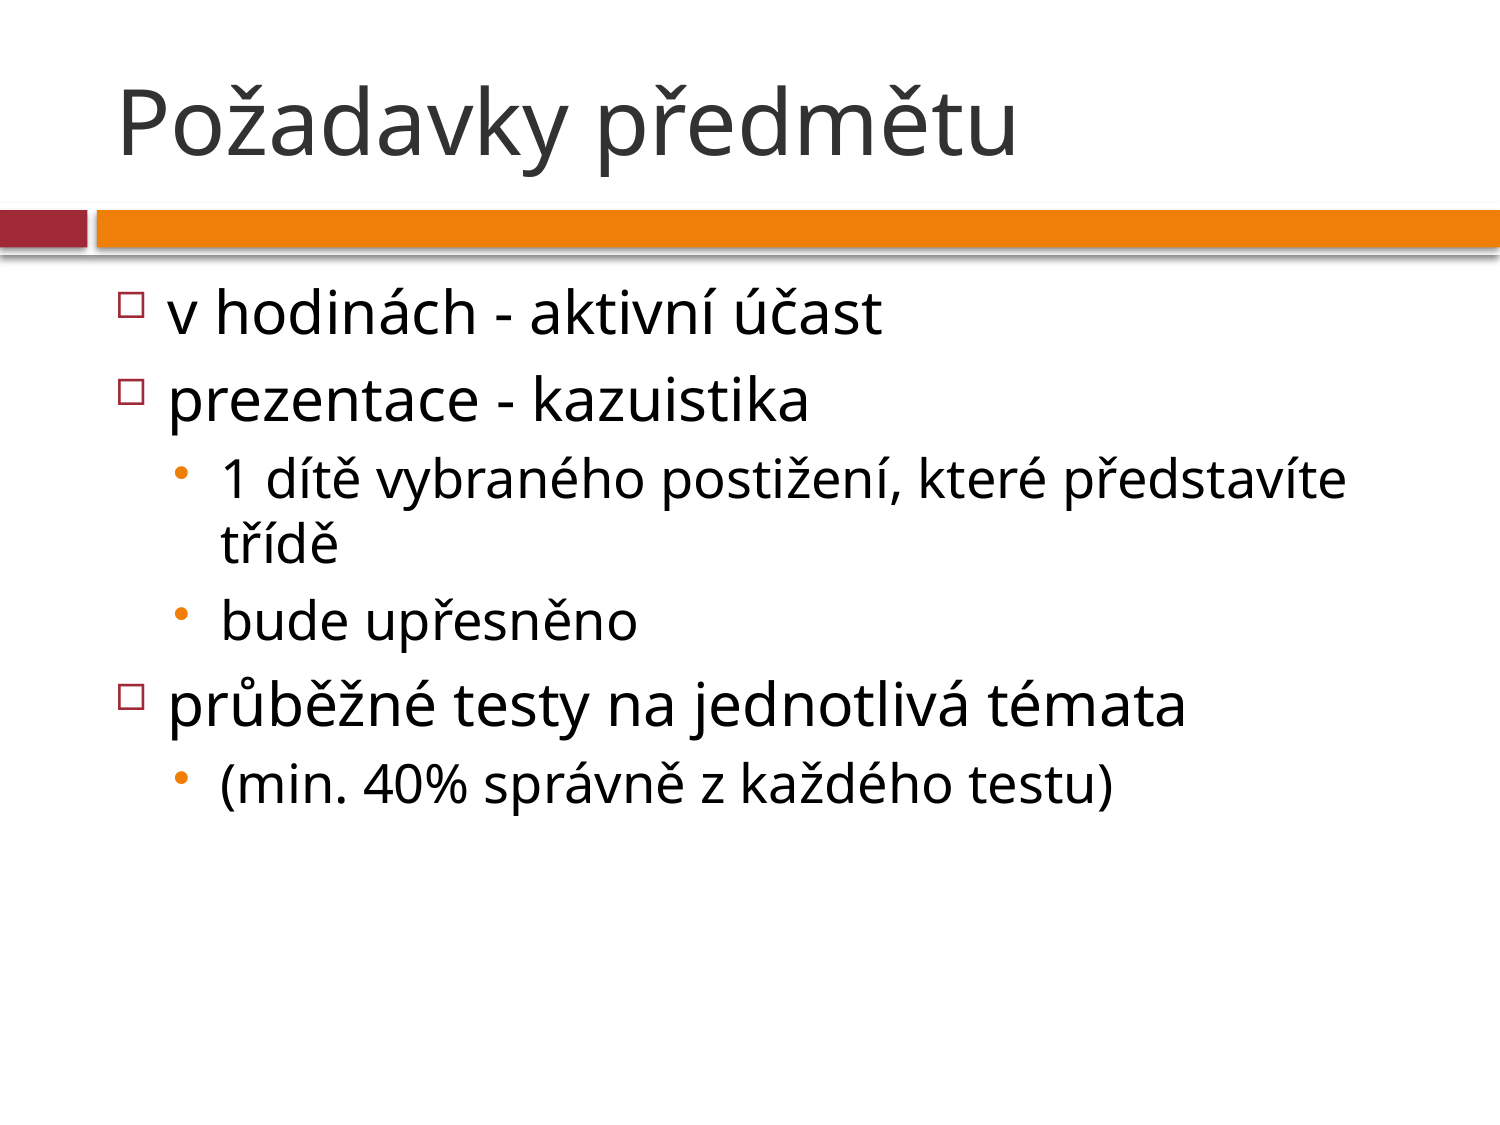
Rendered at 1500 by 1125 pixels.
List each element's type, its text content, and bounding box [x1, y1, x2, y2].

title Požadavky předmětu [100, 37, 1438, 200]
list v hodinách - aktivní účast prezentace - kazuistika 1 dítě vybraného postižení, které představíte třídě bude upřesněno průběžné testy na jednotlivá témata (min. 40% správně z každého testu) [100, 262, 1438, 1000]
